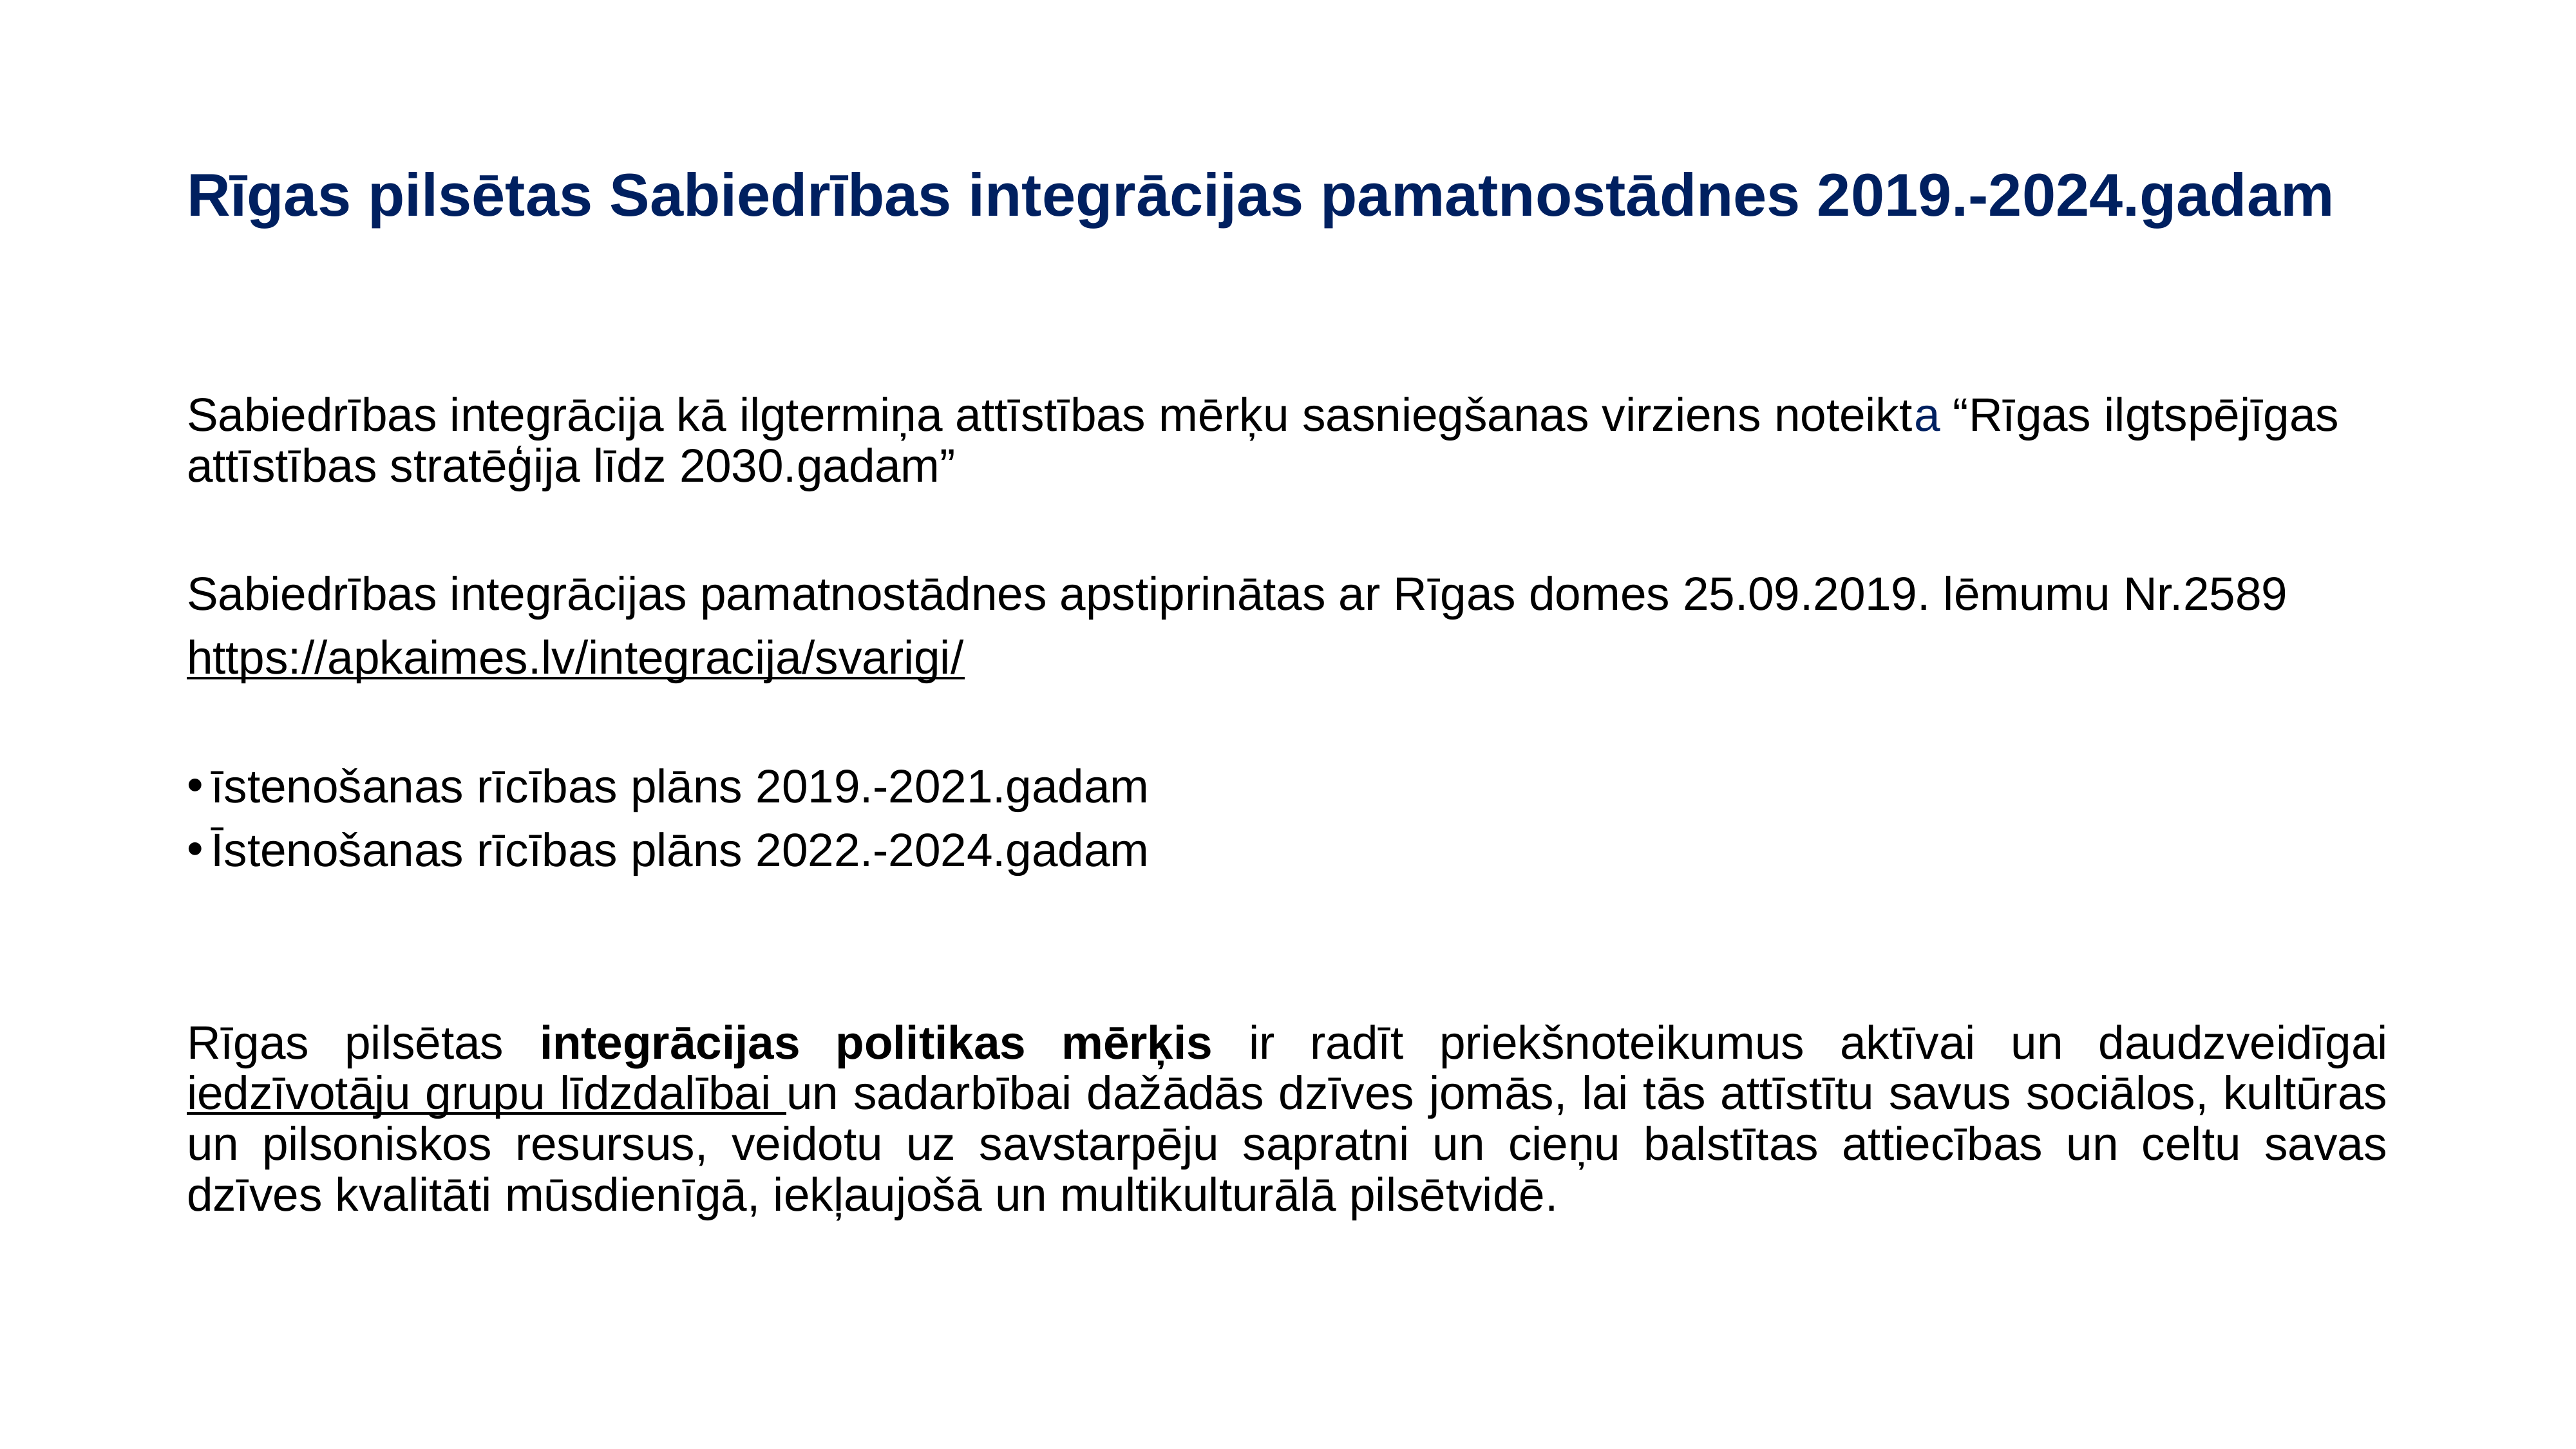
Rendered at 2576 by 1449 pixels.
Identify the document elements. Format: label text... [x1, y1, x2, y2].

list Sabiedrības integrācija kā ilgtermiņa attīstības mērķu sasniegšanas virziens noteikta “Rīgas ilgtspējīgas attīstības stratēģija līdz 2030.gadam” Sabiedrības integrācijas pamatnostādnes apstiprinātas ar Rīgas domes 25.09.2019. lēmumu Nr.2589 https://apkaimes.lv/integracija/svarigi/ īstenošanas rīcības plāns 2019.-2021.gadam Īstenošanas rīcības plāns 2022.-2024.gadam Rīgas pilsētas integrācijas politikas mērķis ir radīt priekšnoteikumus aktīvai un daudzveidīgai iedzīvotāju grupu līdzdalībai un sadarbībai dažādās dzīves jomās, lai tās attīstītu savus sociālos, kultūras un pilsoniskos resursus, veidotu uz savstarpēju sapratni un cieņu balstītas attiecības un celtu savas dzīves kvalitāti mūsdienīgā, iekļaujošā un multikulturālā pilsētvidē. [177, 385, 2399, 1305]
title Rīgas pilsētas Sabiedrības integrācijas pamatnostādnes 2019.-2024.gadam [177, 77, 2399, 319]
